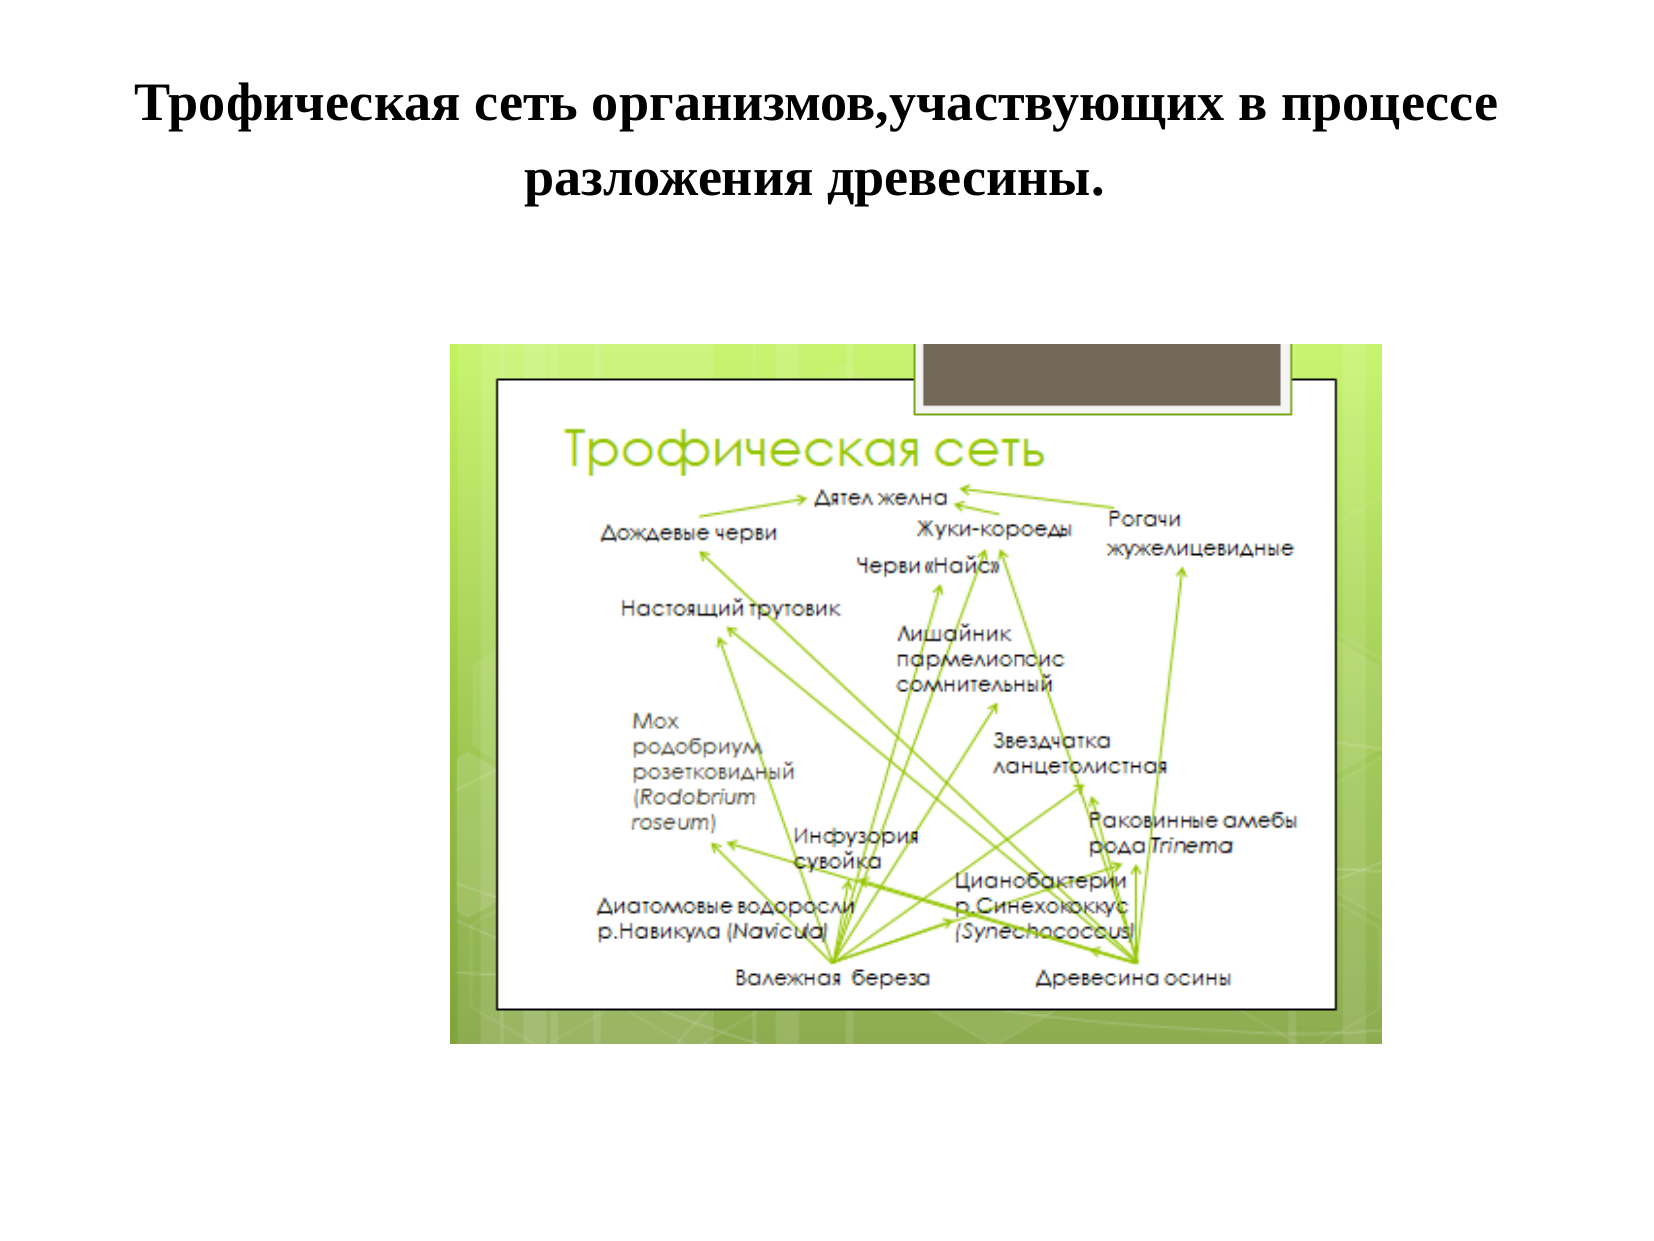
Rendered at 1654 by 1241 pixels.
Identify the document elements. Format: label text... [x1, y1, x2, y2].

text_box Трофическая сеть организмов,участвующих в процессе разложения древесины. [47, 56, 1583, 118]
picture [450, 344, 1382, 1044]
